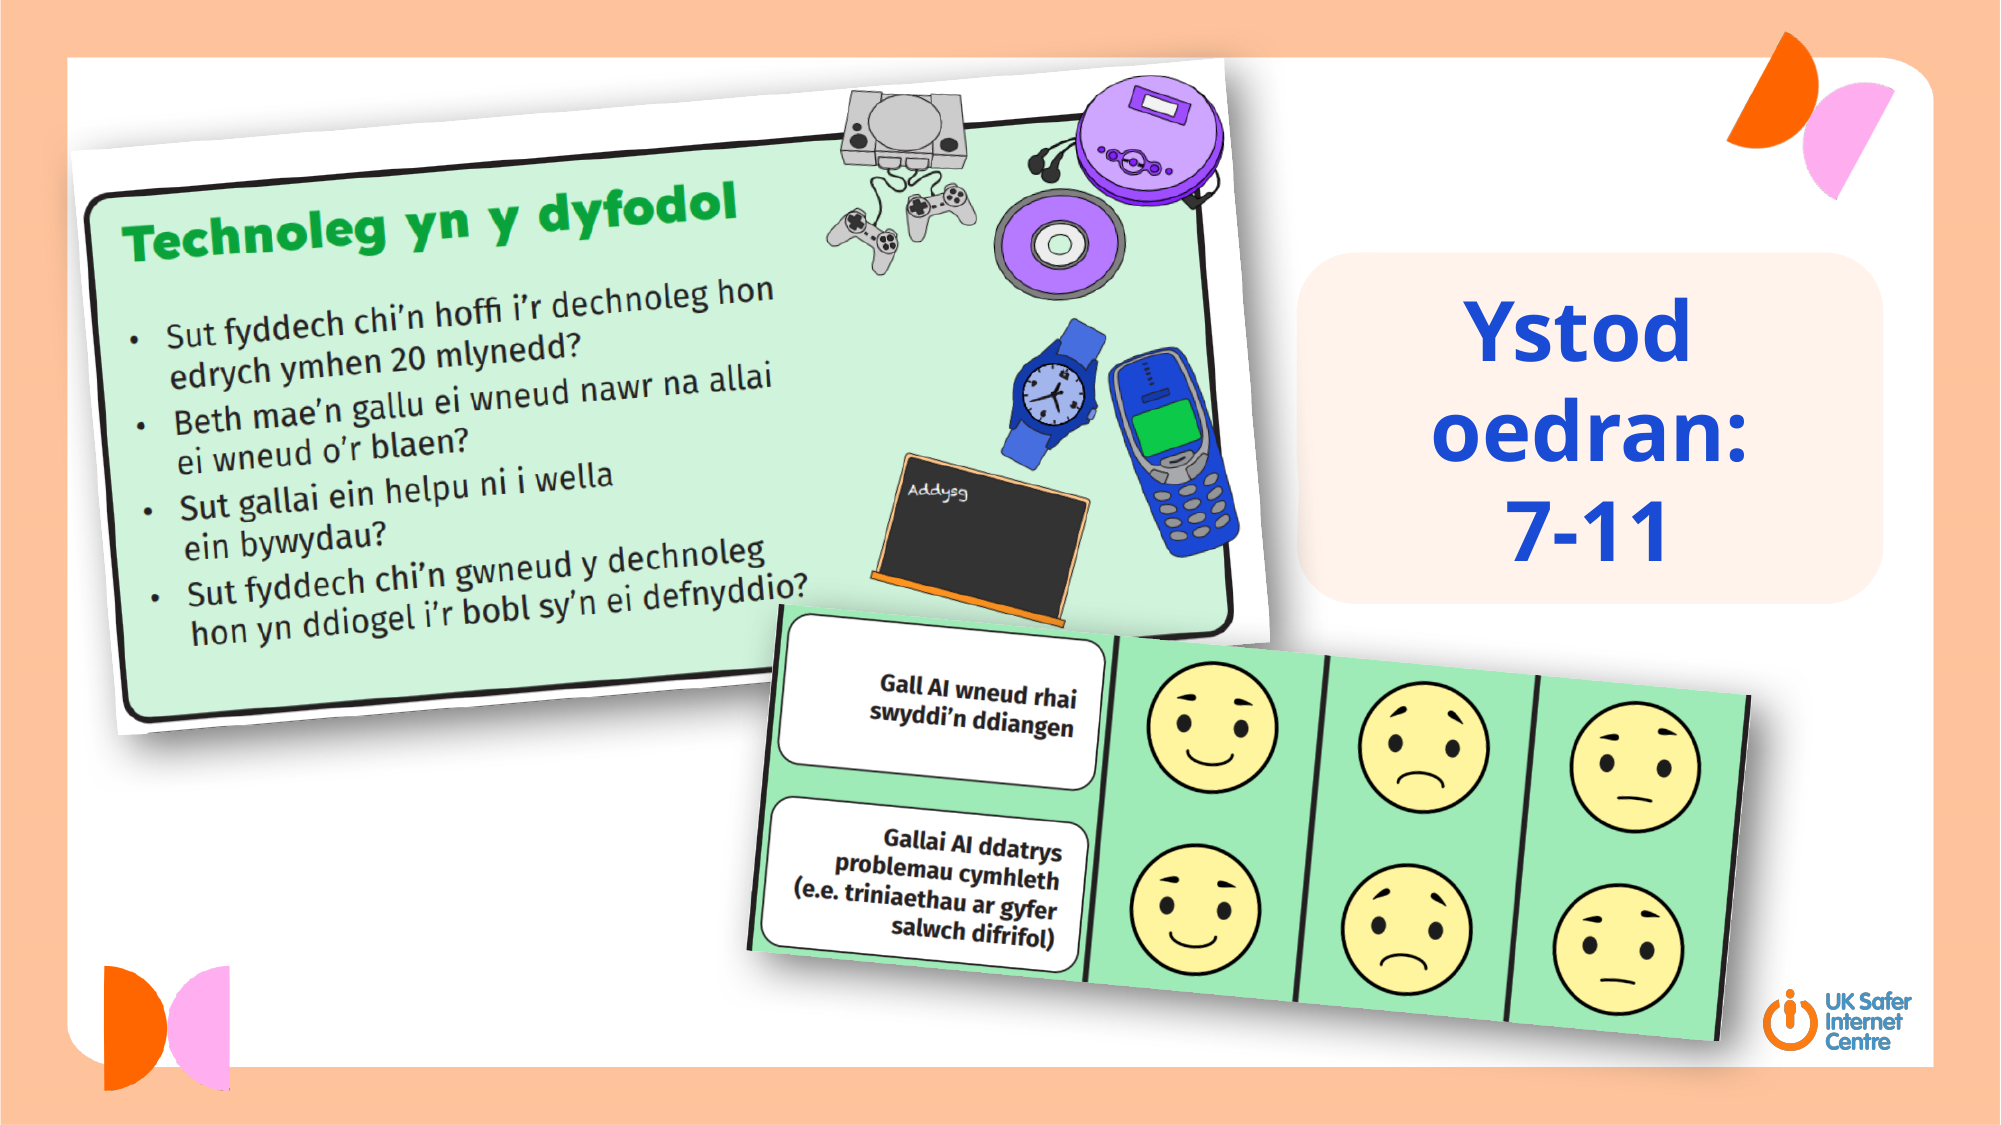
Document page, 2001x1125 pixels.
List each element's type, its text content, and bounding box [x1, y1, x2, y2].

text_box Ystod oedran: 7-11 [1295, 251, 1885, 605]
picture [0, 0, 2000, 1125]
